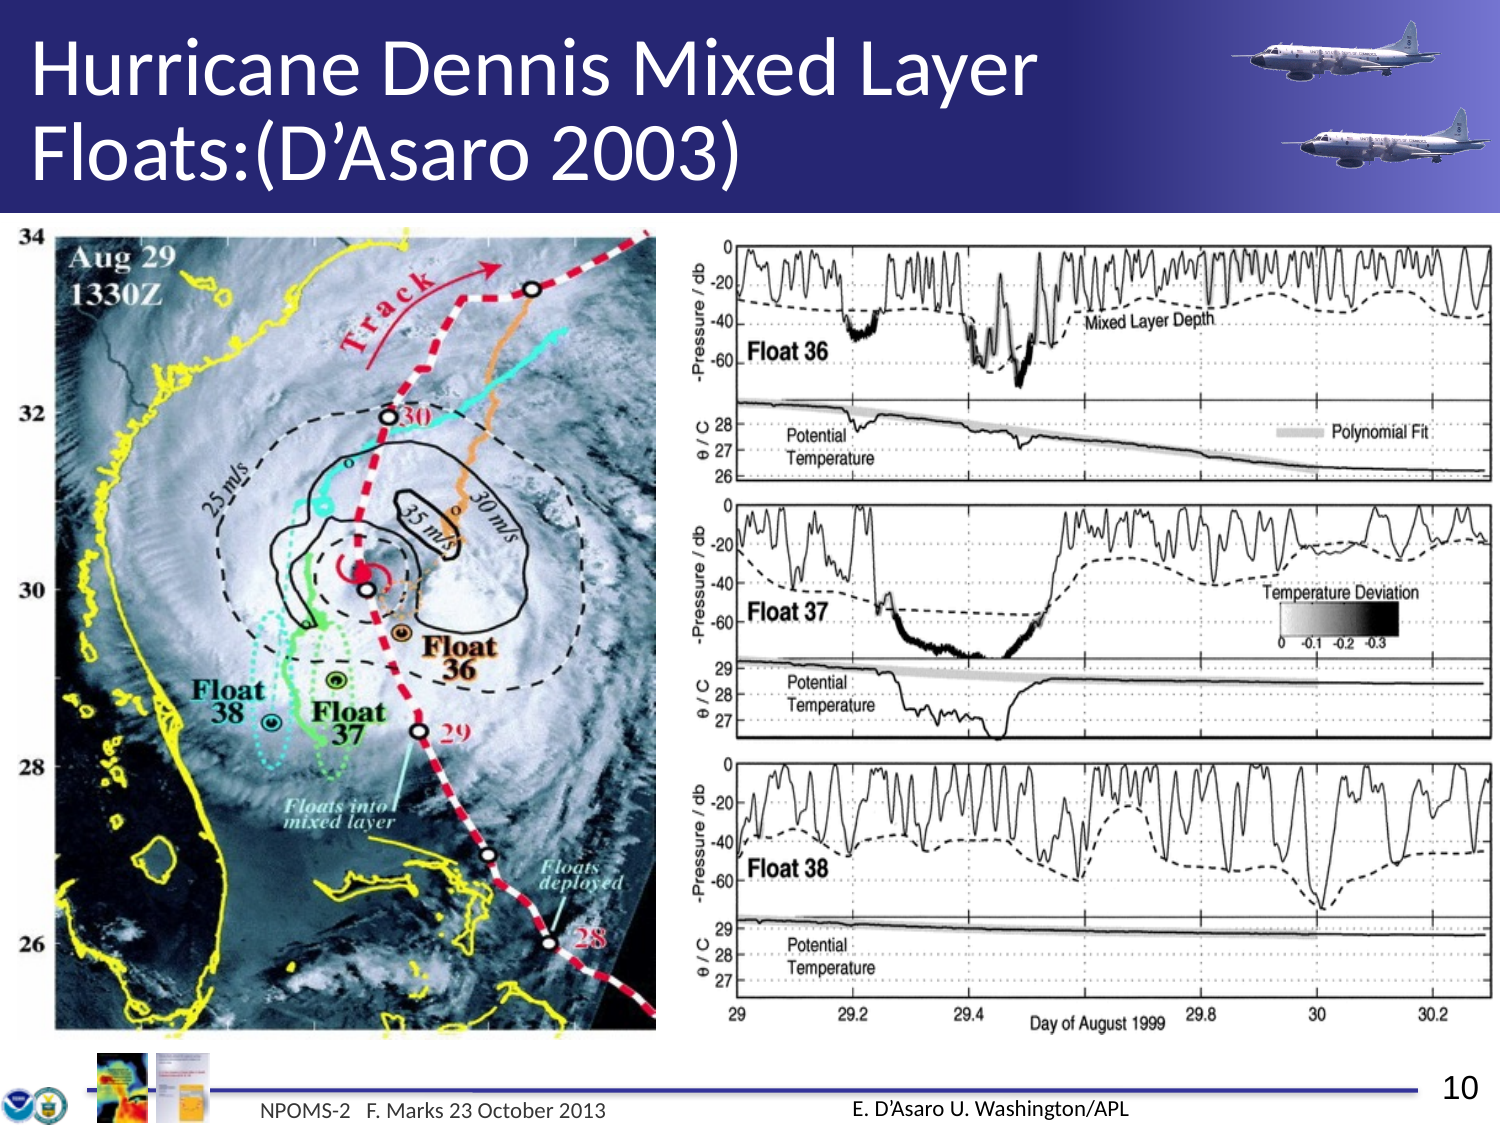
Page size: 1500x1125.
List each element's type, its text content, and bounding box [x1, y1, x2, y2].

picture [1280, 105, 1493, 169]
footer NPOMS-2 F. Marks 23 October 2013 [245, 1088, 721, 1125]
picture [0, 1087, 68, 1125]
title Hurricane Dennis Mixed Layer Floats:(D’Asaro 2003) [0, 0, 1263, 226]
picture [156, 1053, 210, 1123]
picture [97, 1053, 148, 1123]
picture [17, 226, 656, 1040]
picture [692, 239, 1493, 1036]
text_box E. D’Asaro U. Washington/APL [837, 1085, 1145, 1125]
picture [1263, 18, 1443, 82]
